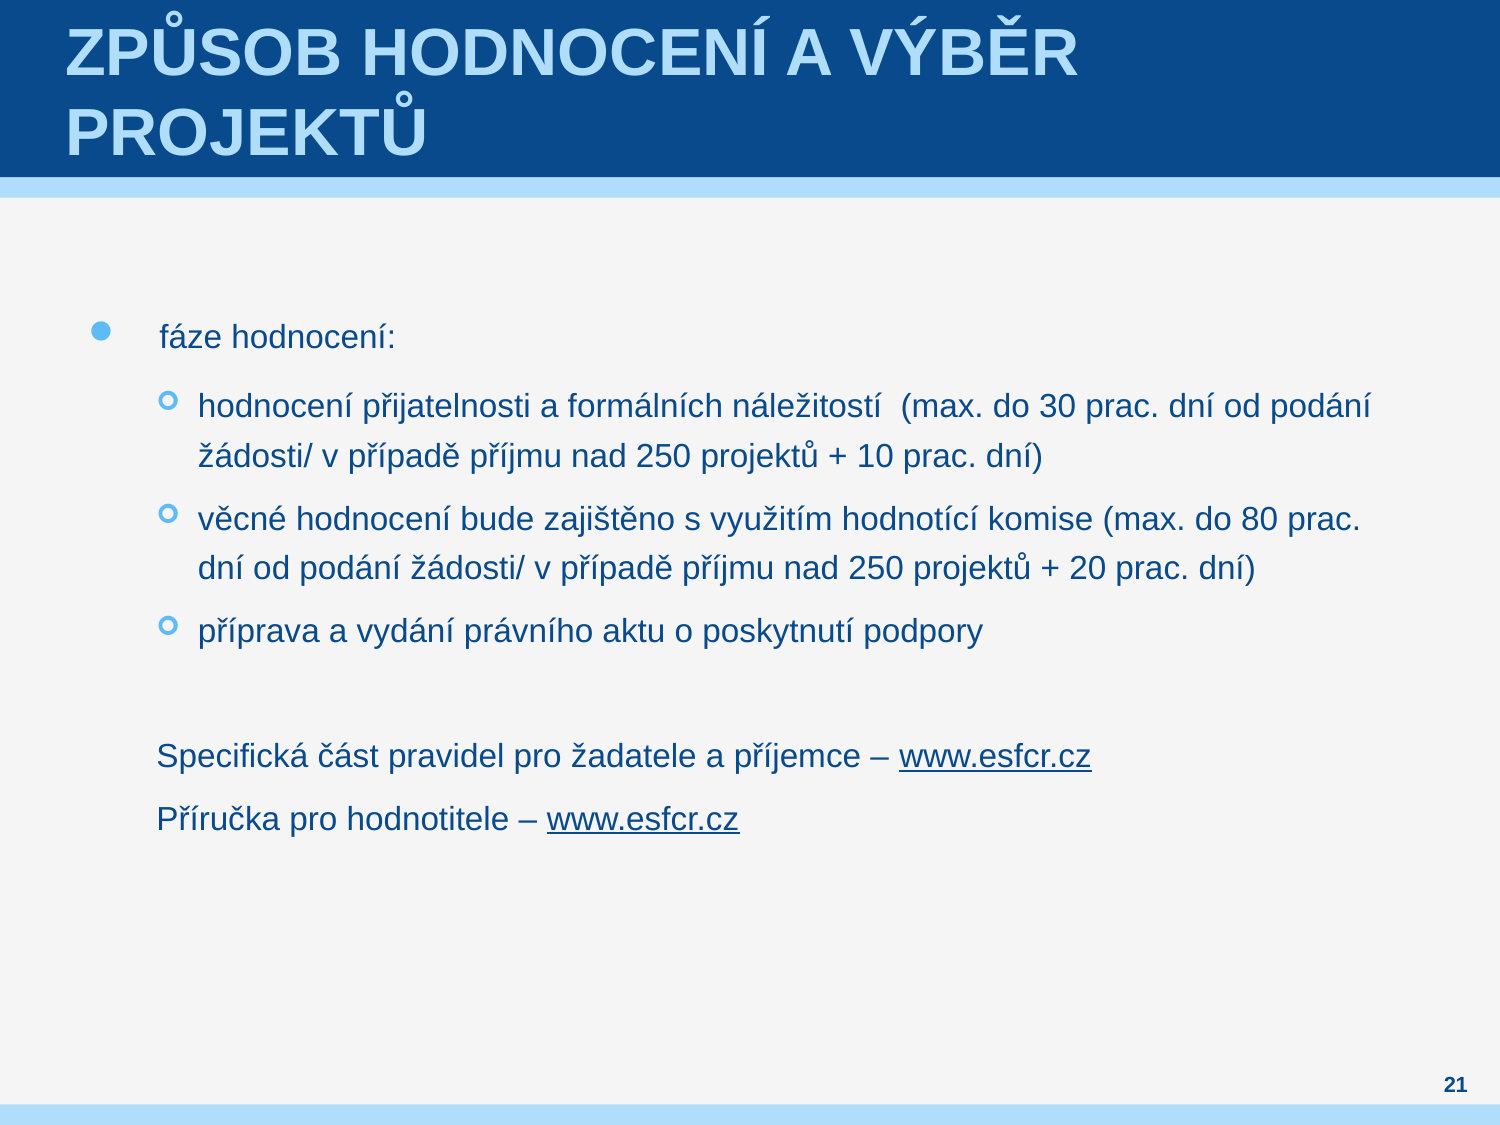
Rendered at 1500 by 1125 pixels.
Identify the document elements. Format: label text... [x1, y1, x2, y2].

list fáze hodnocení: hodnocení přijatelnosti a formálních náležitostí (max. do 30 prac. dní od podání žádosti/ v případě příjmu nad 250 projektů + 10 prac. dní) věcné hodnocení bude zajištěno s využitím hodnotící komise (max. do 80 prac. dní od podání žádosti/ v případě příjmu nad 250 projektů + 20 prac. dní) příprava a vydání právního aktu o poskytnutí podpory Specifická část pravidel pro žadatele a příjemce – www.esfcr.cz Příručka pro hodnotitele – www.esfcr.cz [88, 295, 1412, 1004]
title Způsob hodnocení a výběr projektů [59, 0, 1441, 178]
slide_number 21 [1417, 1068, 1495, 1099]
